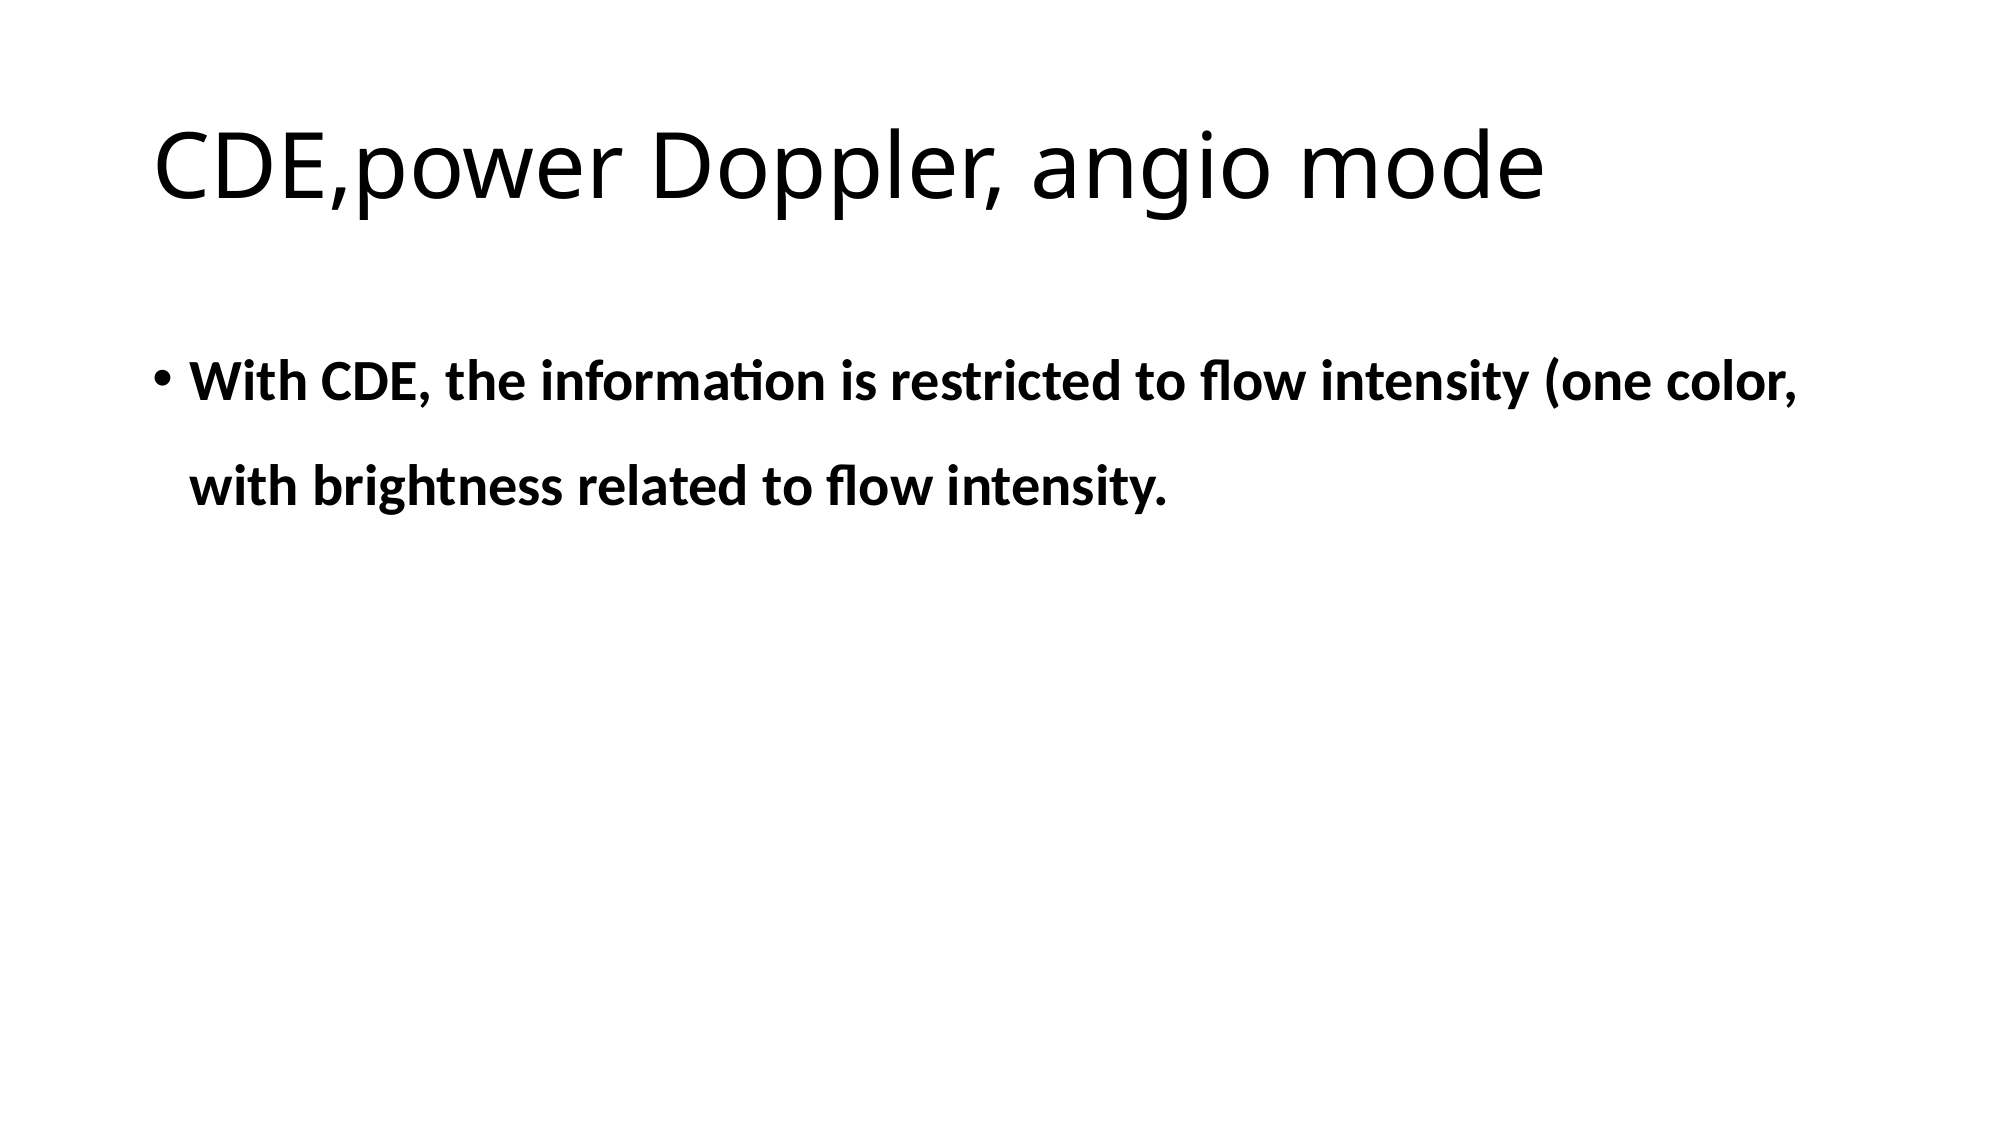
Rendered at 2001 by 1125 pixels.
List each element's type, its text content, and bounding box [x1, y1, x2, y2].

list With CDE, the information is restricted to flow intensity (one color, with brightness related to flow intensity. [137, 299, 1863, 1014]
title CDE,power Doppler, angio mode [137, 59, 1863, 278]
